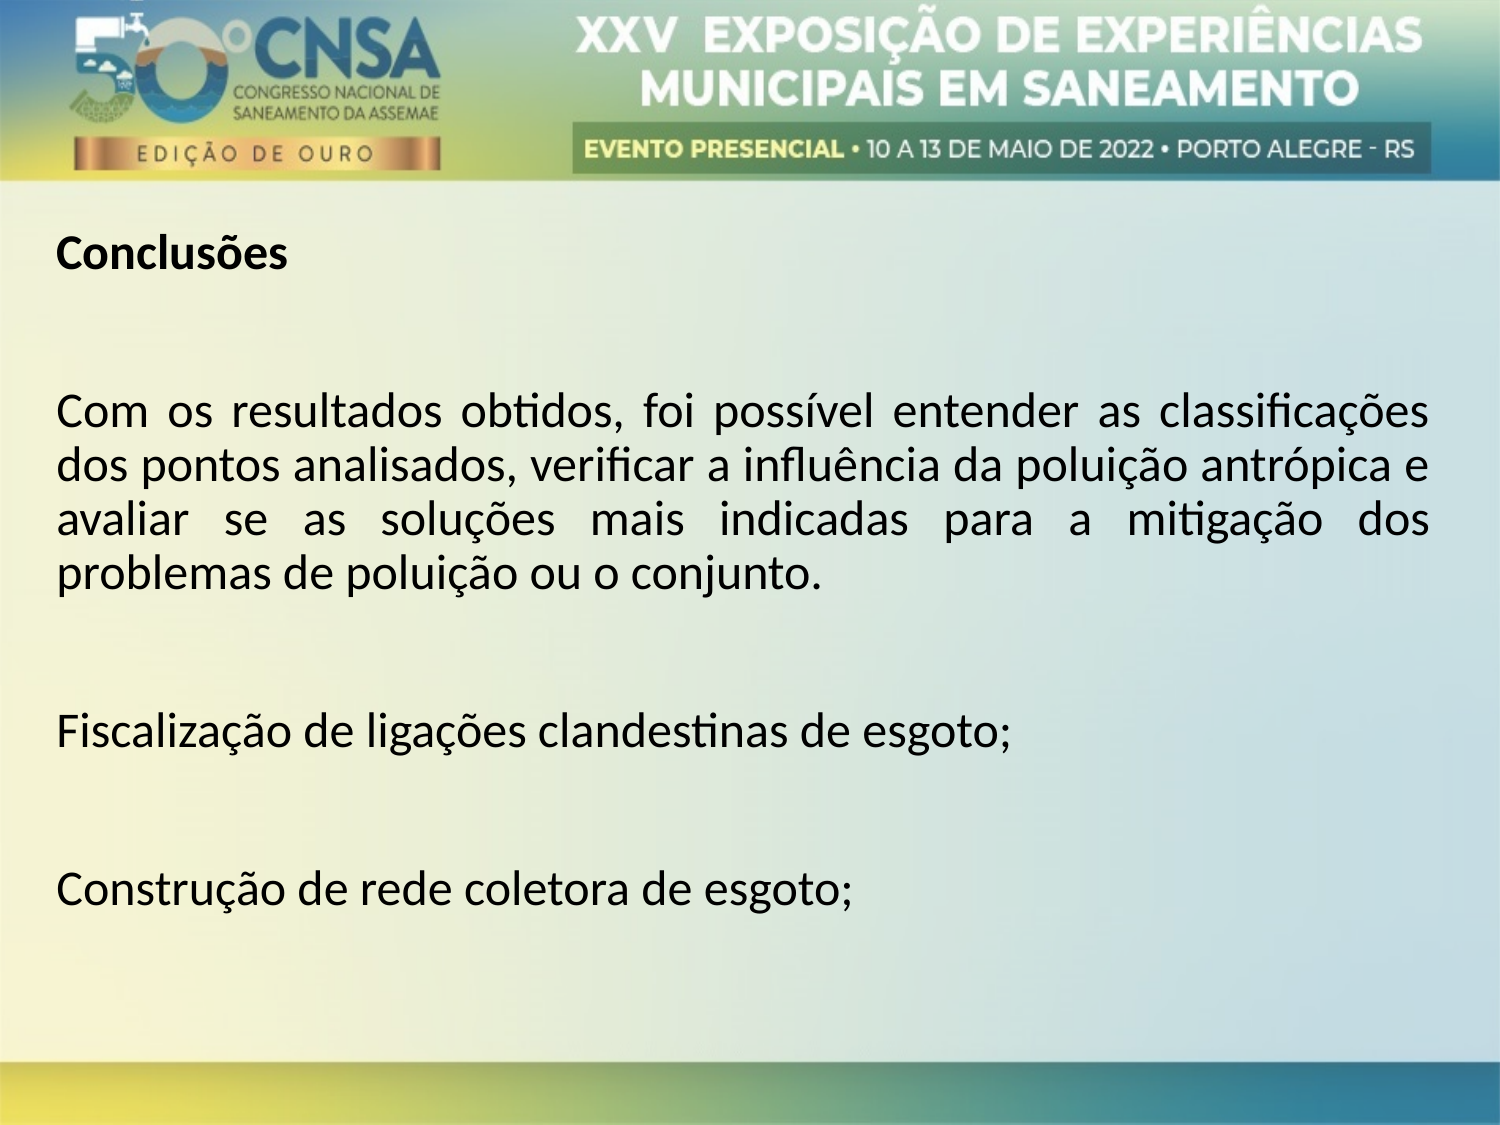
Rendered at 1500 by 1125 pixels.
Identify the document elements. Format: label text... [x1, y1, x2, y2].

subtitle Conclusões Com os resultados obtidos, foi possível entender as classificações dos pontos analisados, verificar a influência da poluição antrópica e avaliar se as soluções mais indicadas para a mitigação dos problemas de poluição ou o conjunto. Fiscalização de ligações clandestinas de esgoto; Construção de rede coletora de esgoto; [56, 226, 1430, 1006]
